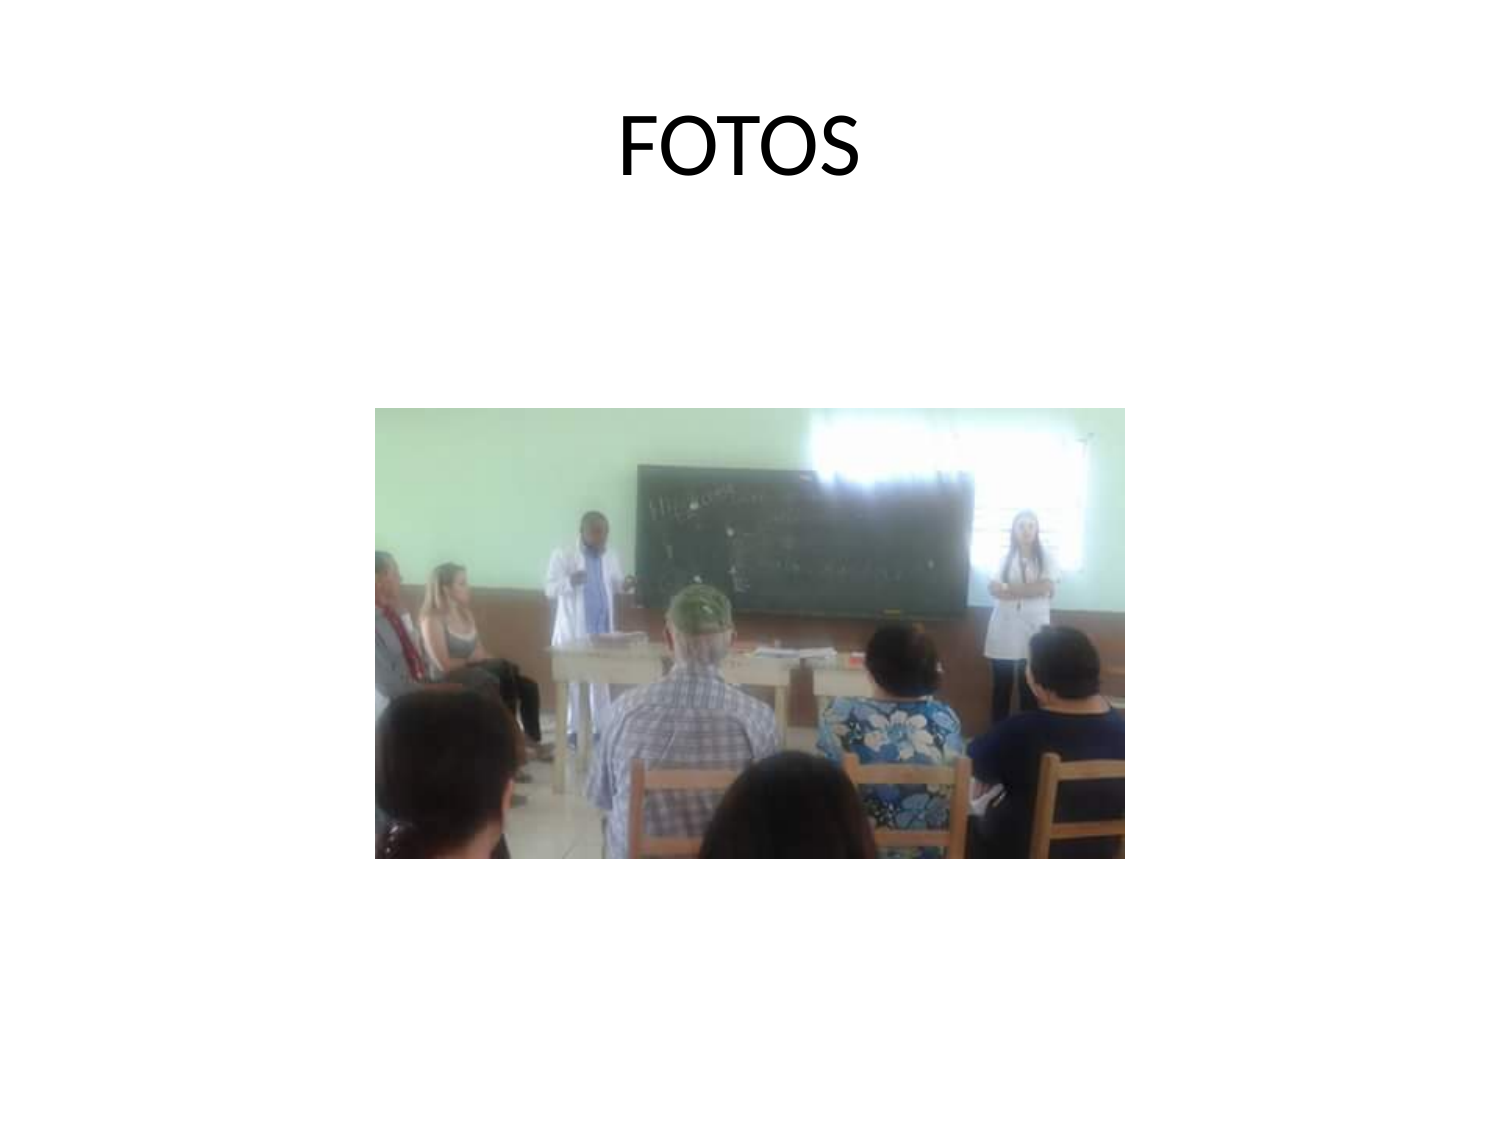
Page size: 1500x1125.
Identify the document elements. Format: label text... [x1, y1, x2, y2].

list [374, 408, 1126, 859]
title FOTOS [75, 45, 1425, 233]
